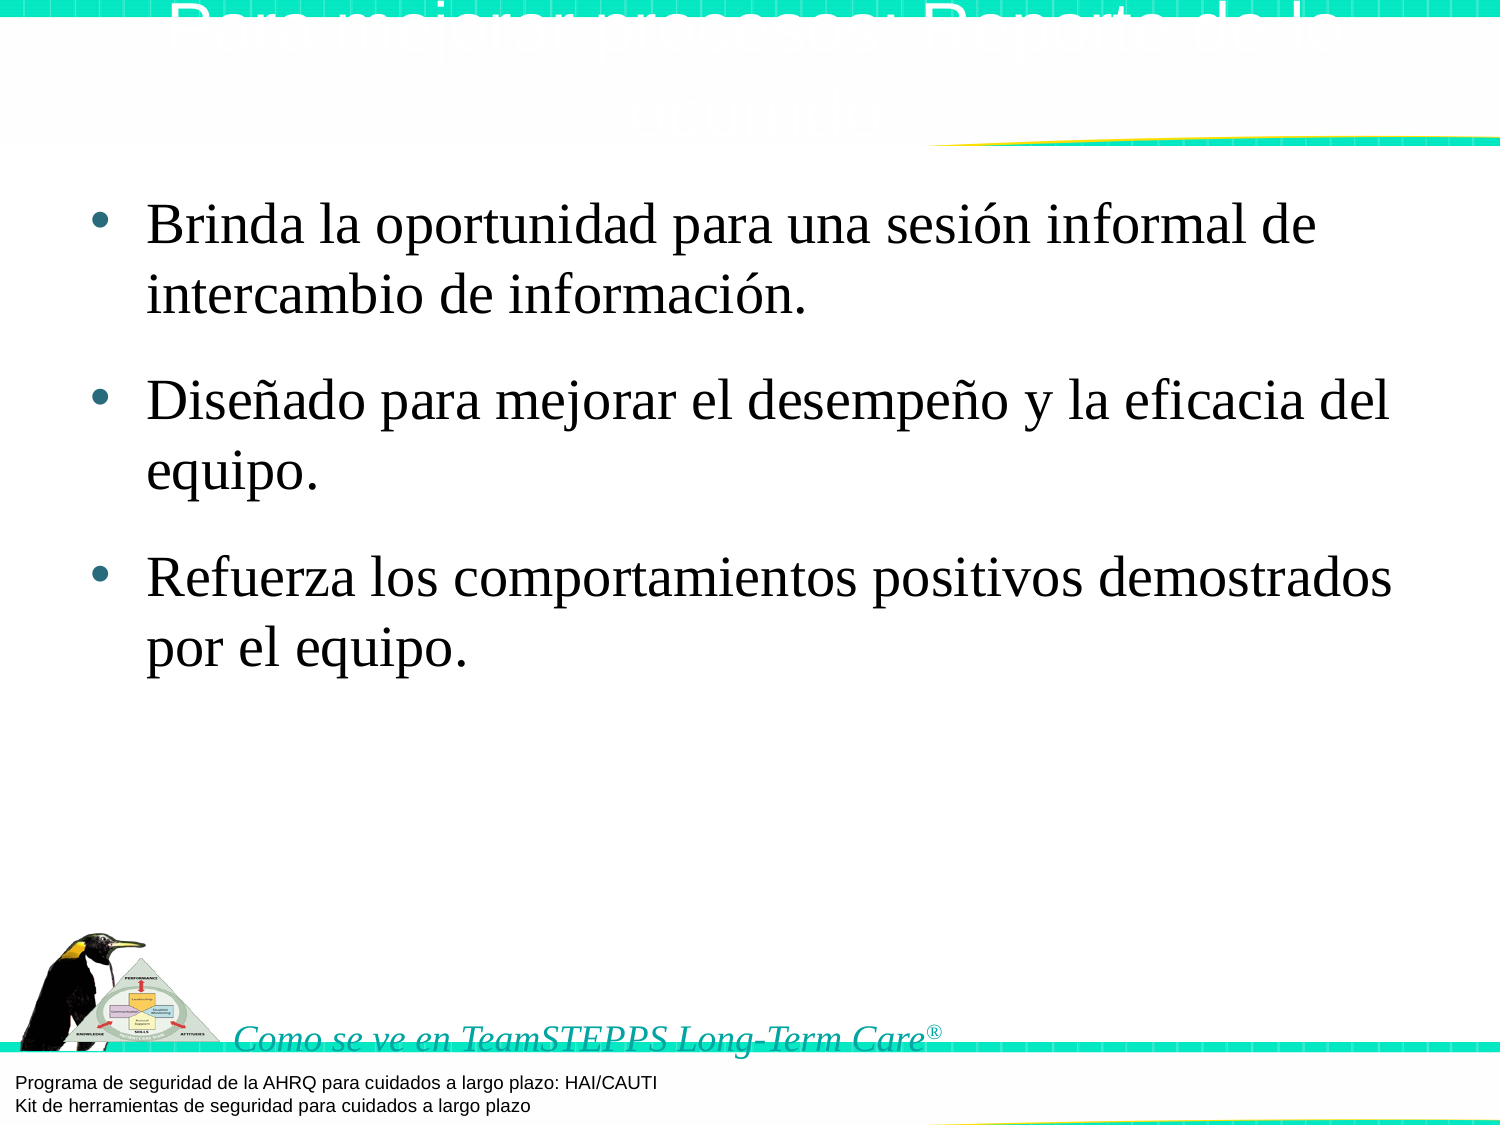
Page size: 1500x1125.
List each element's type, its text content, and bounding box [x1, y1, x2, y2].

list Brinda la oportunidad para una sesión informal de intercambio de información. Diseñado para mejorar el desempeño y la eficacia del equipo. Refuerza los comportamientos positivos demostrados por el equipo. [75, 177, 1425, 1027]
slide_number Programa de seguridad de la AHRQ para cuidados a largo plazo: HAI/CAUTI Kit de herramientas de seguridad para cuidados a largo plazo [0, 1062, 738, 1125]
picture [0, 0, 1500, 146]
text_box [12, 911, 1038, 1067]
picture [738, 1042, 1500, 1125]
picture [0, 1042, 12, 1062]
title Para mejorar procesos: Reporte de lo ocurrido [50, 12, 1463, 121]
